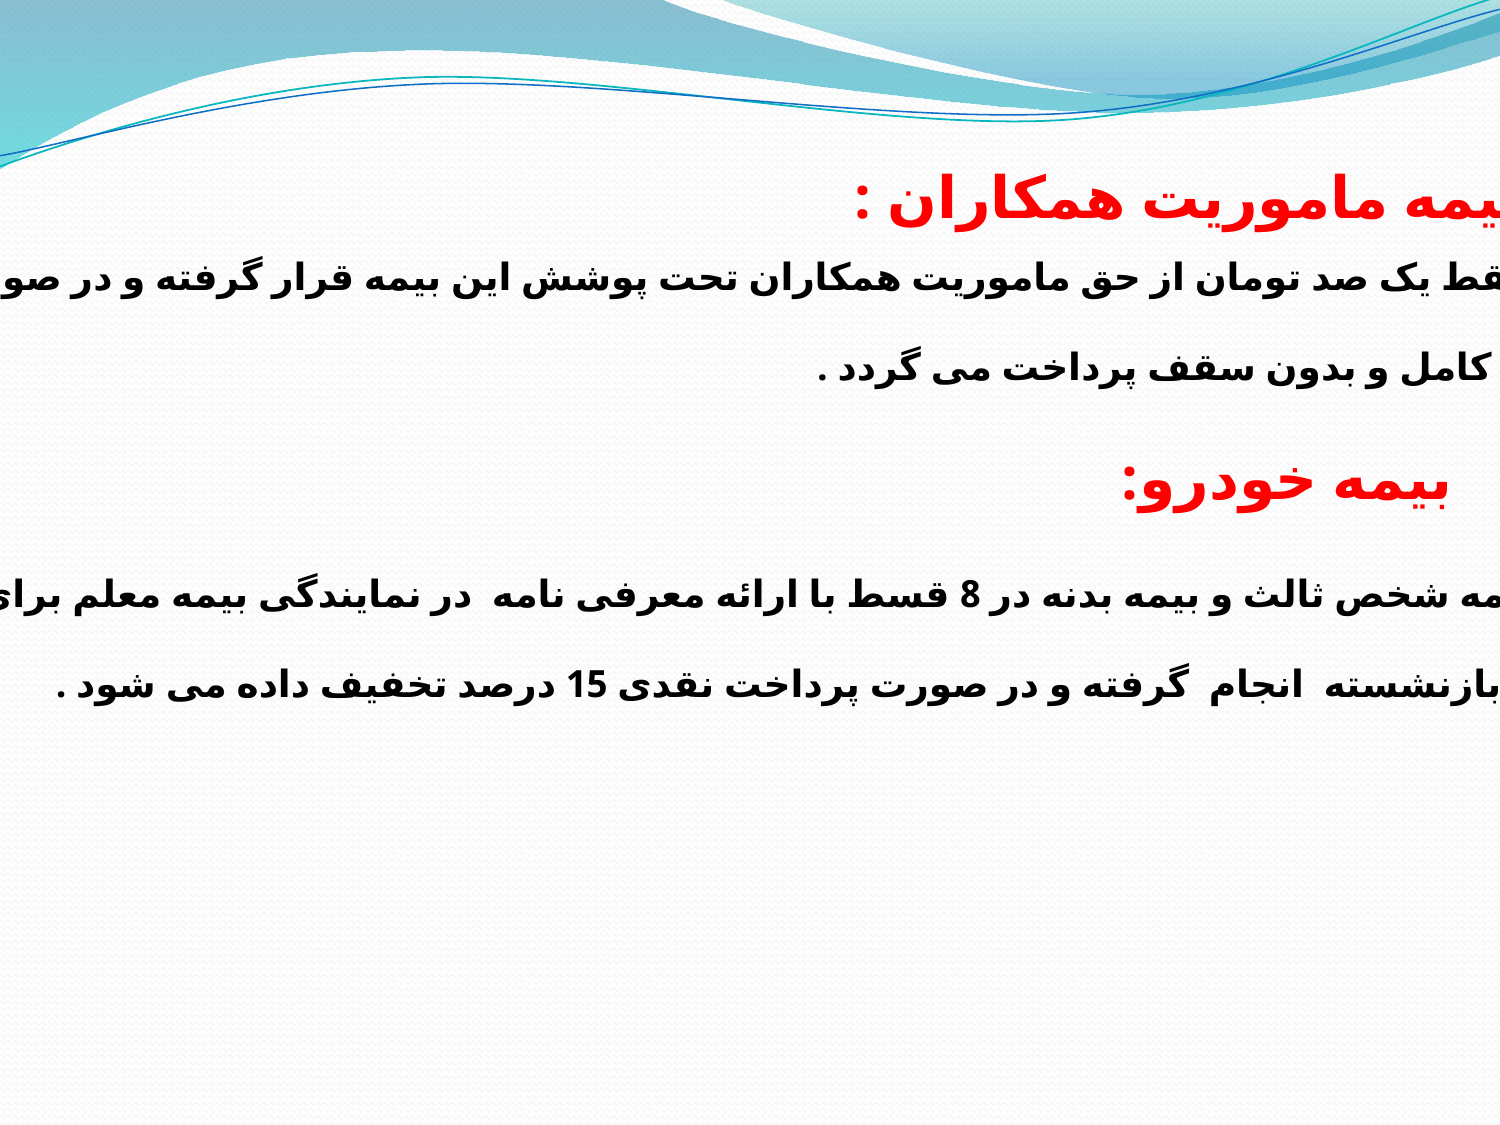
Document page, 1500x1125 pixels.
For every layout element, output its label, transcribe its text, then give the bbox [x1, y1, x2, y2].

text_box بیمه ماموریت همکاران : [838, 152, 1500, 238]
text_box شامل بیمه شخص ثالث و بیمه بدنه در 8 قسط با ارائه معرفی نامه در نمایندگی بیمه معلم برای همکاران شاغل و بازنشسته انجام گرفته و در صورت پرداخت نقدی 15 درصد تخفیف داده می شود . [0, 562, 1500, 713]
text_box بیمه خودرو: [1106, 433, 1468, 519]
text_box با کسر فقط یک صد تومان از حق ماموریت همکاران تحت پوشش این بیمه قرار گرفته و در صورت وقوع حادثه دیه کامل و بدون سقف پرداخت می گردد . [0, 246, 1500, 396]
